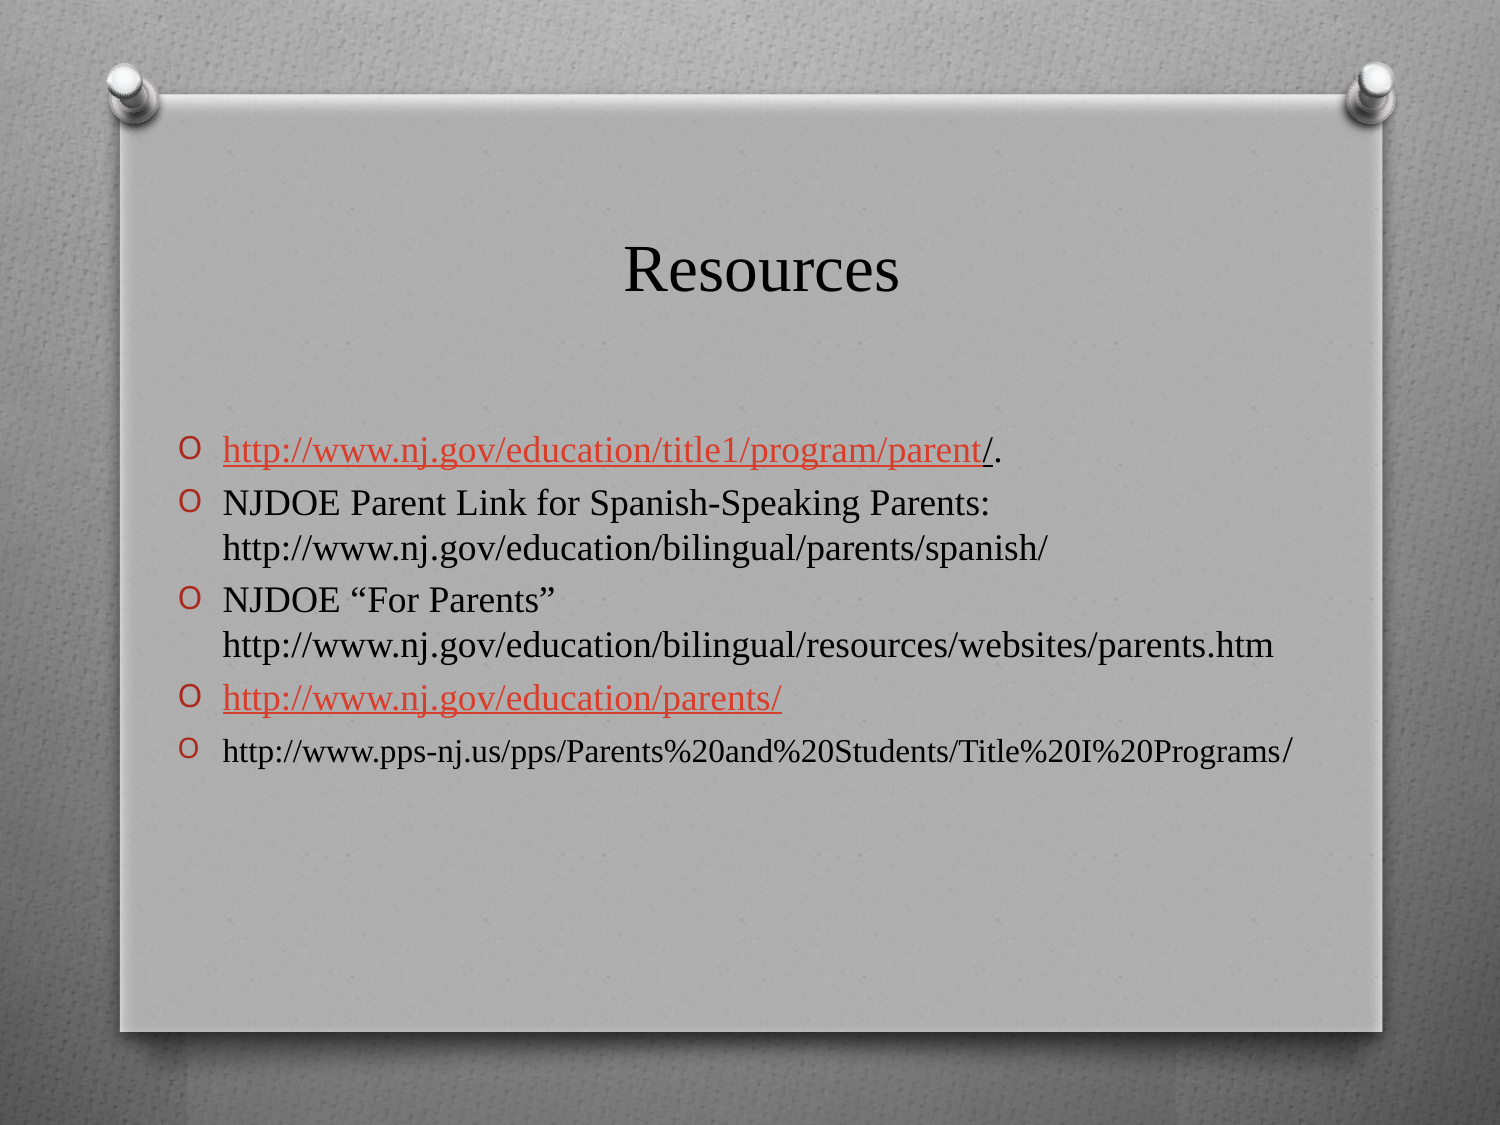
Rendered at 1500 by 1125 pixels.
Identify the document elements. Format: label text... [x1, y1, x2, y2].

title Resources [275, 174, 1250, 313]
picture [75, 29, 198, 153]
picture [1317, 35, 1439, 156]
list http://www.nj.gov/education/title1/program/parent/. NJDOE Parent Link for Spanish-Speaking Parents: http://www.nj.gov/education/bilingual/parents/spanish/ NJDOE “For Parents” http://www.nj.gov/education/bilingual/resources/websites/parents.htm http://www.nj.gov/education/parents/ http://www.pps-nj.us/pps/Parents%20and%20Students/Title%20I%20Programs/ [162, 350, 1375, 825]
